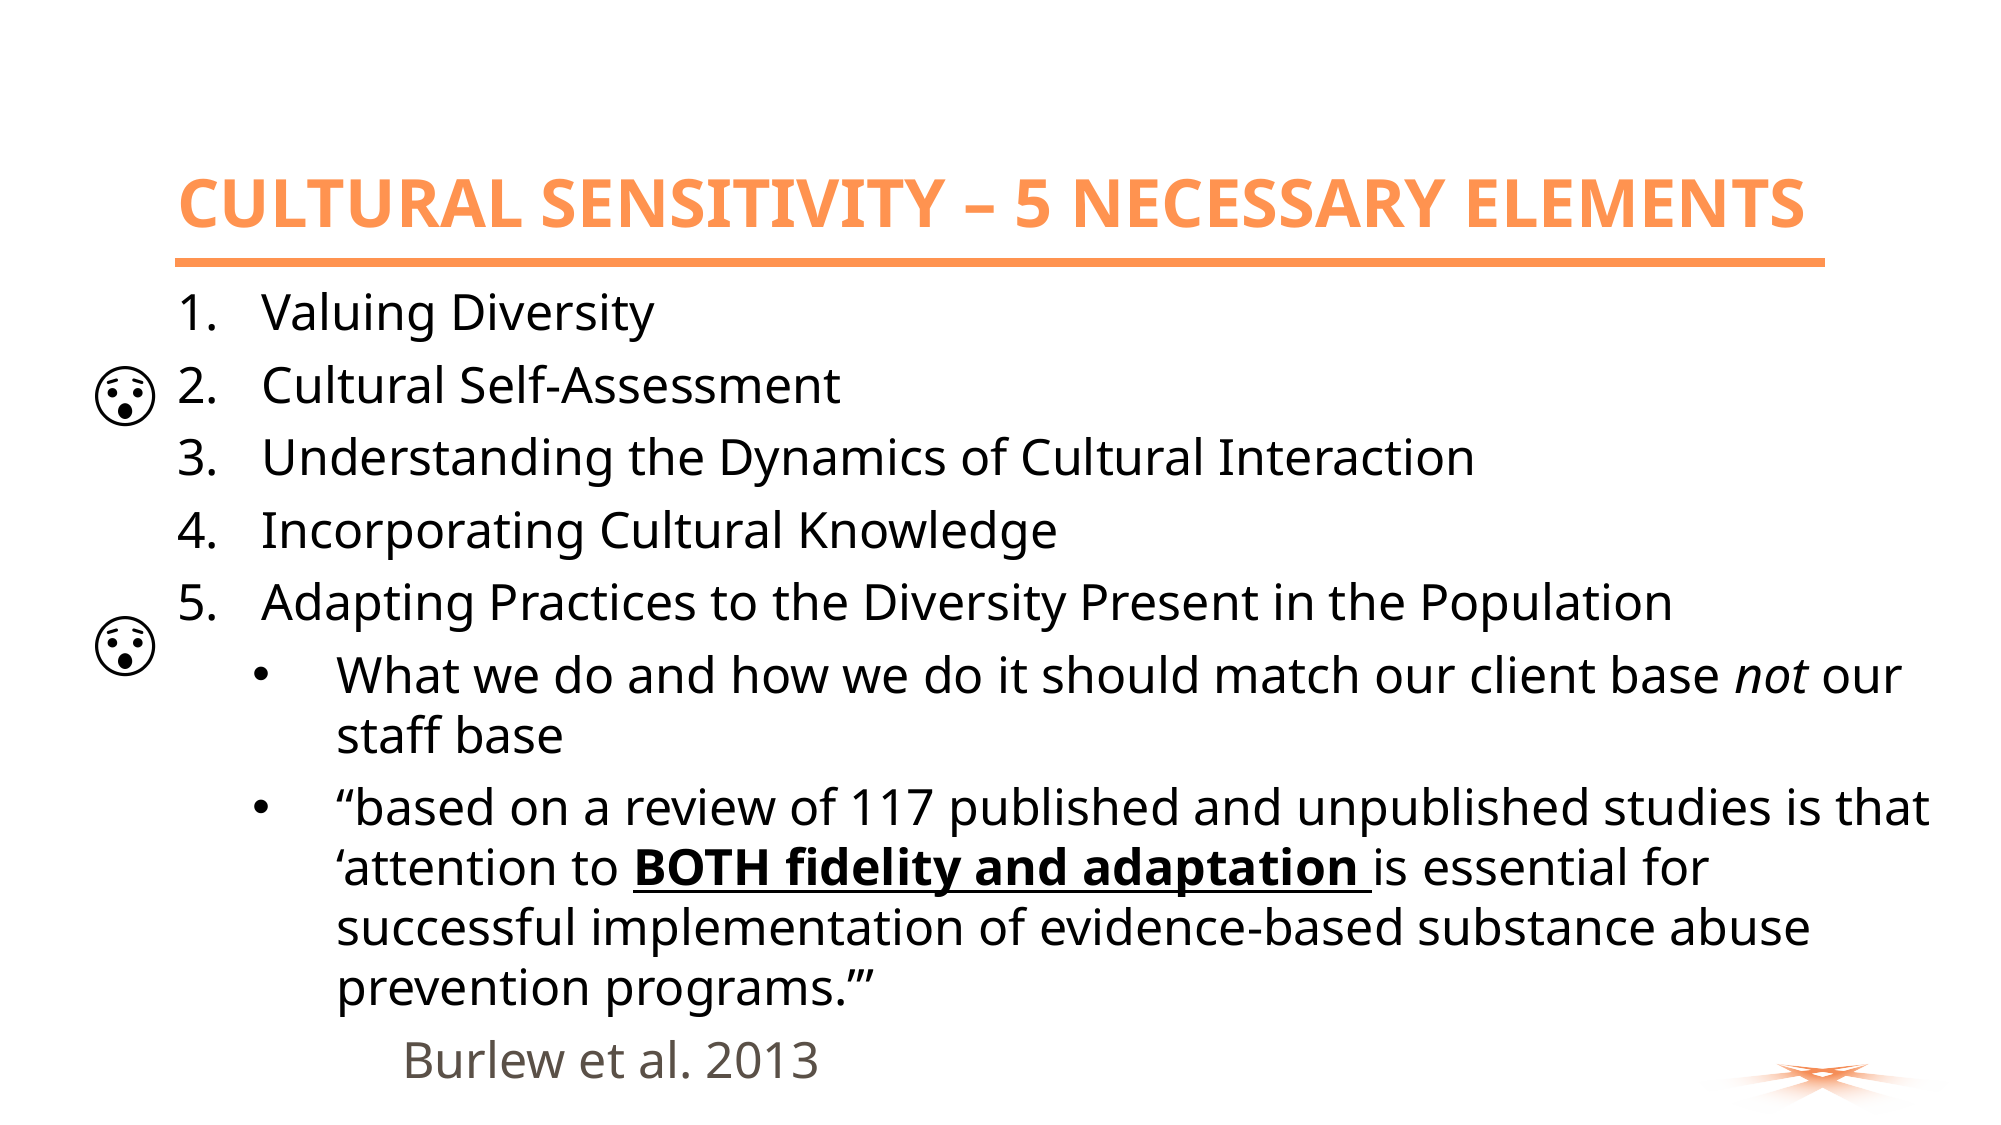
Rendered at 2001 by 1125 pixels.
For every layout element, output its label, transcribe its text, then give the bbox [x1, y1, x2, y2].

picture [1687, 1062, 1963, 1125]
picture [87, 608, 163, 684]
title Cultural Sensitivity – 5 necessary elements [162, 149, 1863, 263]
text_box Valuing Diversity Cultural Self-Assessment Understanding the Dynamics of Cultural Interaction Incorporating Cultural Knowledge Adapting Practices to the Diversity Present in the Population What we do and how we do it should match our client base not our staff base “based on a review of 117 published and unpublished studies is that ‘attention to BOTH fidelity and adaptation is essential for successful implementation of evidence-based substance abuse prevention programs.’” Burlew et al. 2013 [162, 273, 1963, 1073]
picture [87, 358, 163, 434]
